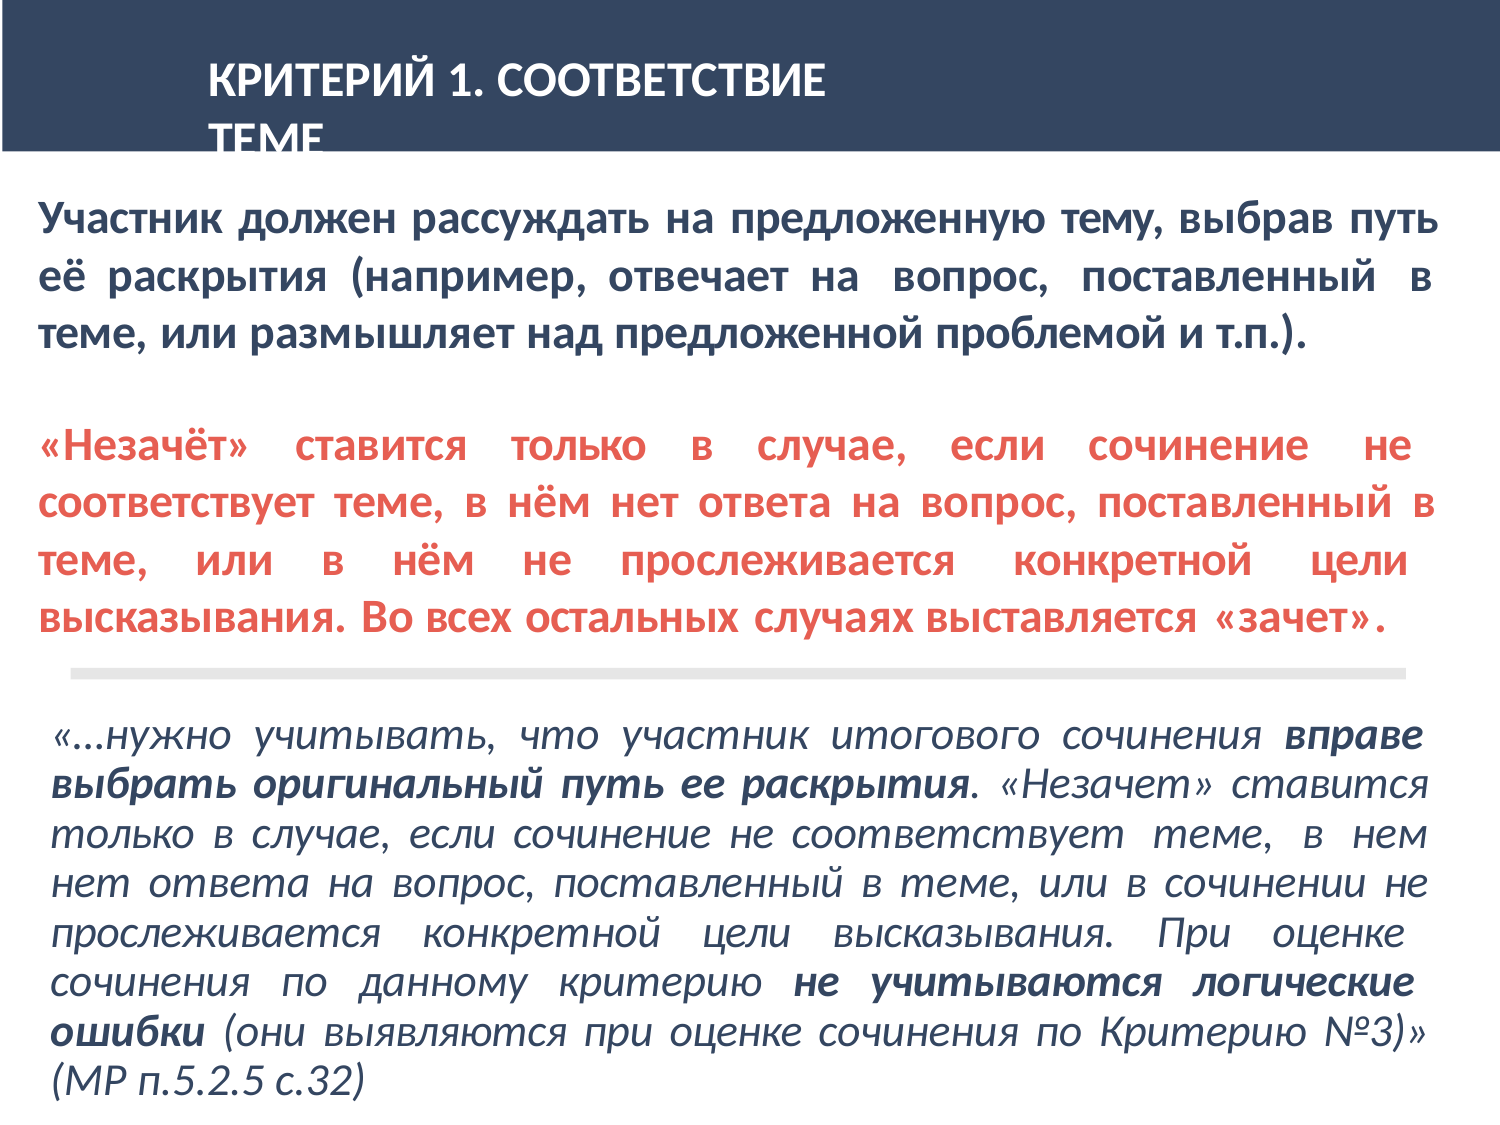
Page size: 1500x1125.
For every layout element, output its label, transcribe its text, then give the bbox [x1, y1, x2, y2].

text_box [2, 0, 1500, 152]
title КРИТЕРИЙ 1. СООТВЕТСТВИЕ ТЕМЕ [205, 44, 953, 183]
text_box Участник должен рассуждать на предложенную тему, выбрав путь её раскрытия (например, отвечает на вопрос, поставленный в теме, или размышляет над предложенной проблемой и т.п.). «Незачёт» ставится только в случае, если сочинение не соответствует теме, в нём нет ответа на вопрос, поставленный в теме, или в нём не прослеживается конкретной цели высказывания. Во всех остальных случаях выставляется «зачет». «…нужно учитывать, что участник итогового сочинения вправе выбрать оригинальный путь ее раскрытия. «Незачет» ставится только в случае, если сочинение не соответствует теме, в нем нет ответа на вопрос, поставленный в теме, или в сочинении не прослеживается конкретной цели высказывания. При оценке сочинения по данному критерию не учитываются логические ошибки (они выявляются при оценке сочинения по Критерию №3)» (МР п.5.2.5 с.32) [36, 183, 1457, 1106]
